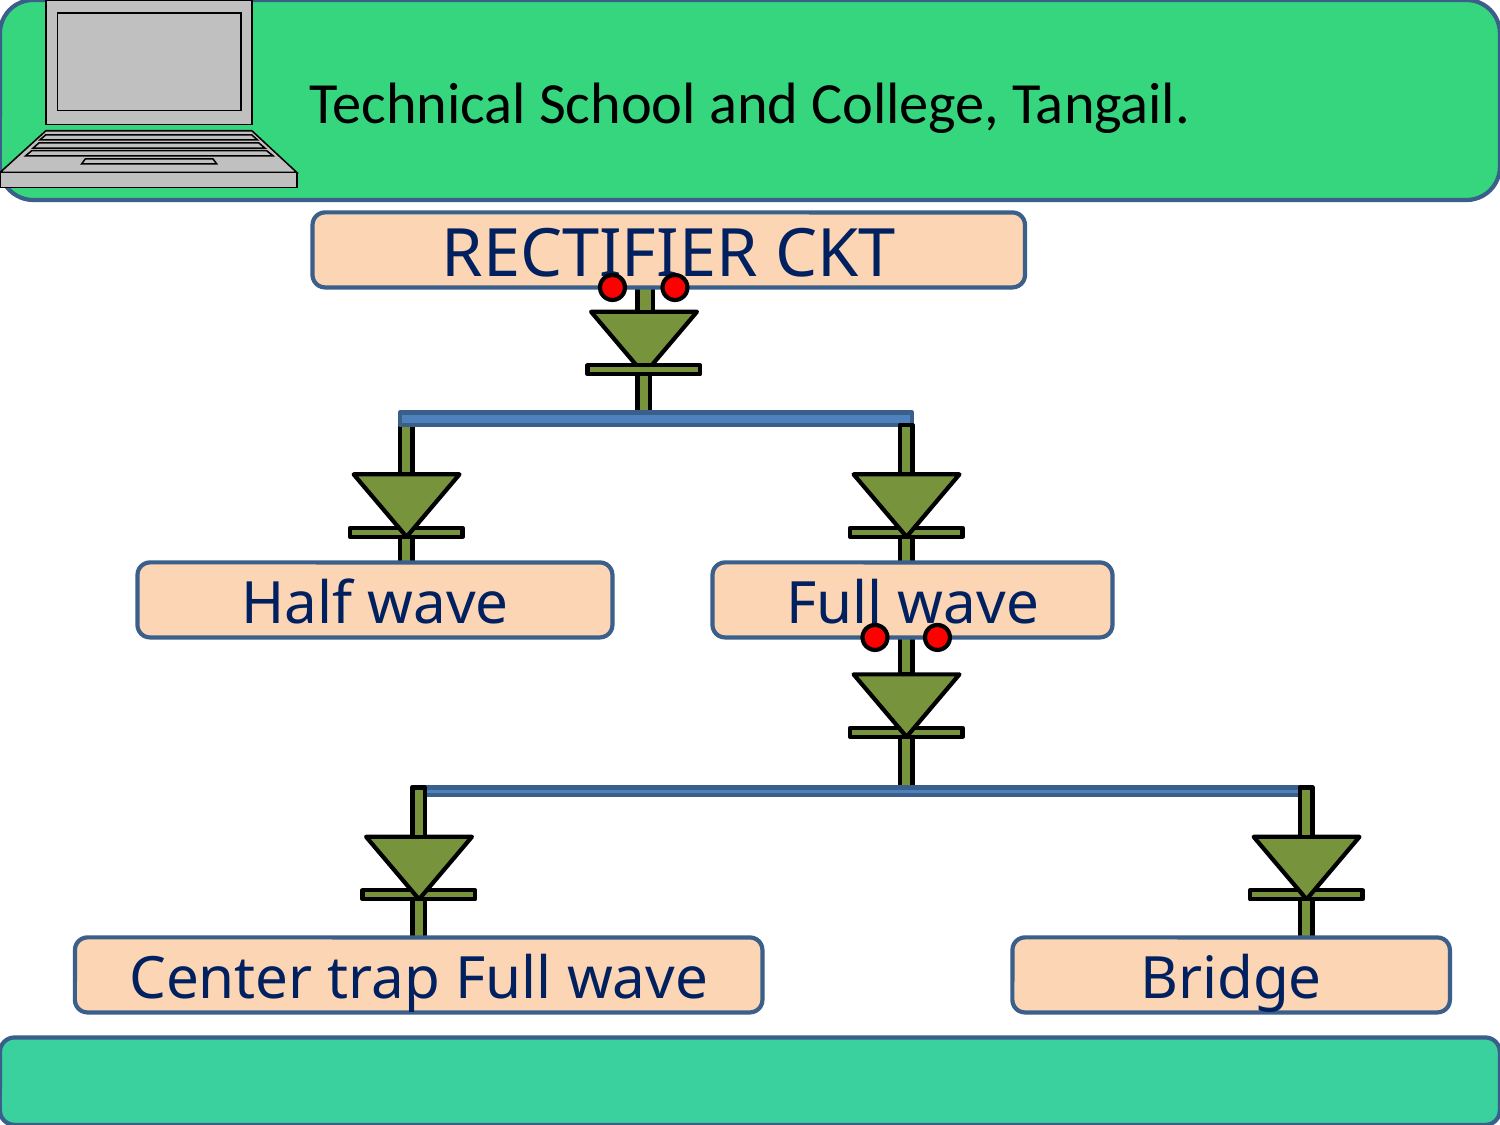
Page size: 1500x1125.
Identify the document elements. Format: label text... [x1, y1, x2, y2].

text_box Bridge [1010, 935, 1453, 1015]
text_box [635, 372, 652, 410]
text_box Center trap Full wave [72, 935, 765, 1015]
text_box [635, 290, 655, 314]
text_box [398, 410, 914, 427]
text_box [362, 787, 476, 951]
text_box [472, 785, 855, 797]
text_box Full wave [710, 560, 1115, 640]
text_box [1249, 787, 1363, 951]
text_box [597, 272, 628, 303]
text_box RECTIFIER CKT [310, 210, 1028, 290]
text_box Half wave [135, 560, 615, 640]
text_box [849, 624, 963, 788]
text_box [589, 309, 699, 363]
text_box [585, 363, 702, 376]
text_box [349, 424, 463, 588]
text_box [660, 272, 690, 303]
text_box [849, 424, 963, 588]
text_box [955, 785, 1250, 797]
